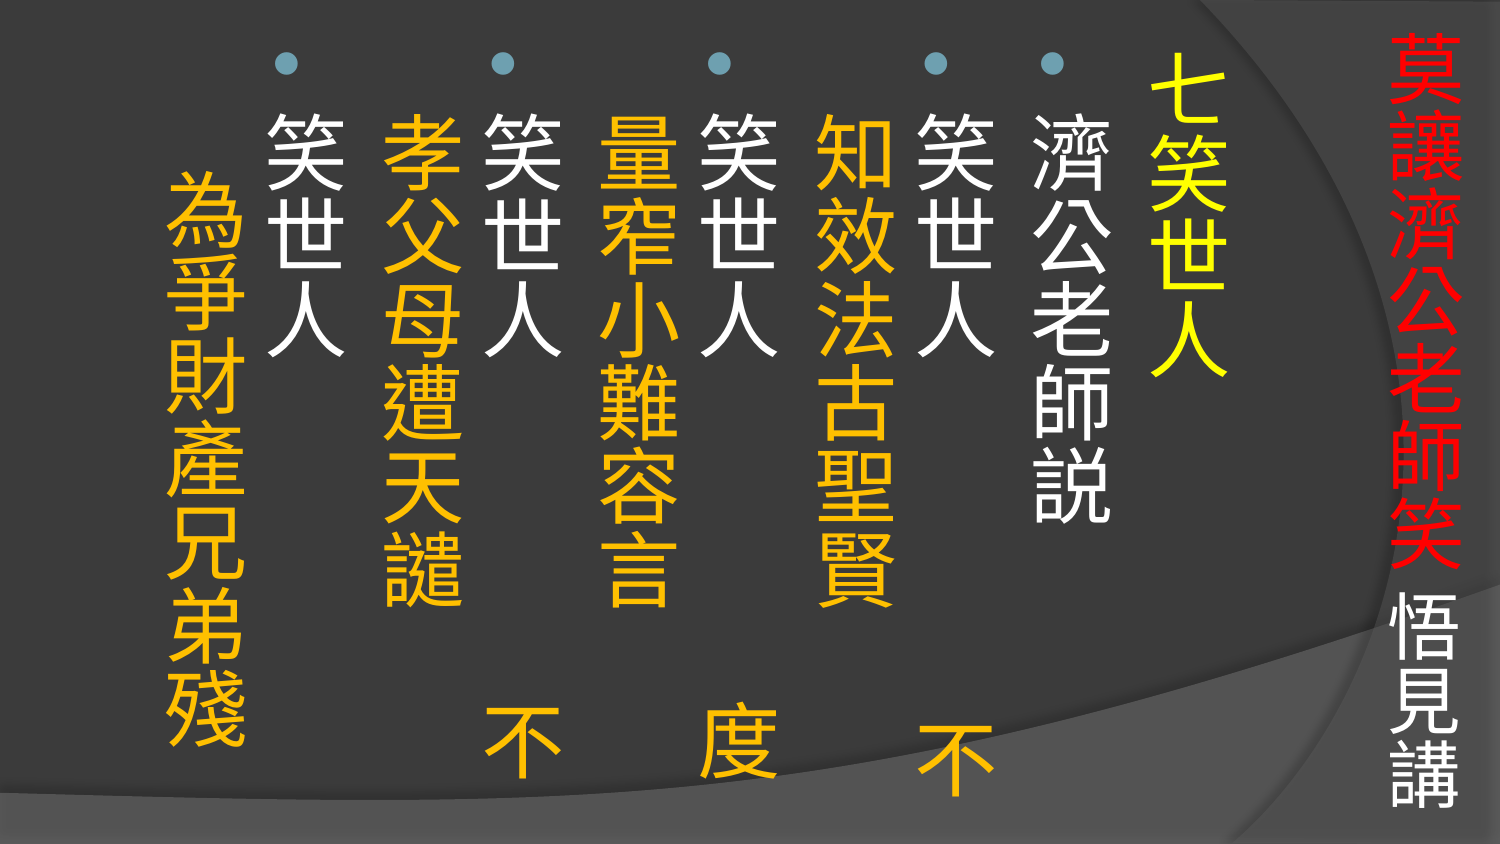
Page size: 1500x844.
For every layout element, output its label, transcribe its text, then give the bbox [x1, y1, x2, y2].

list 七笑世人 濟公老師説 笑世人 不知效法古聖賢 笑世人 度量窄小難容言 笑世人 不孝父母遭天譴 笑世人 為爭財產兄弟殘 [29, 27, 1365, 820]
title 莫讓濟公老師笑 悟見講 [1364, 21, 1483, 820]
